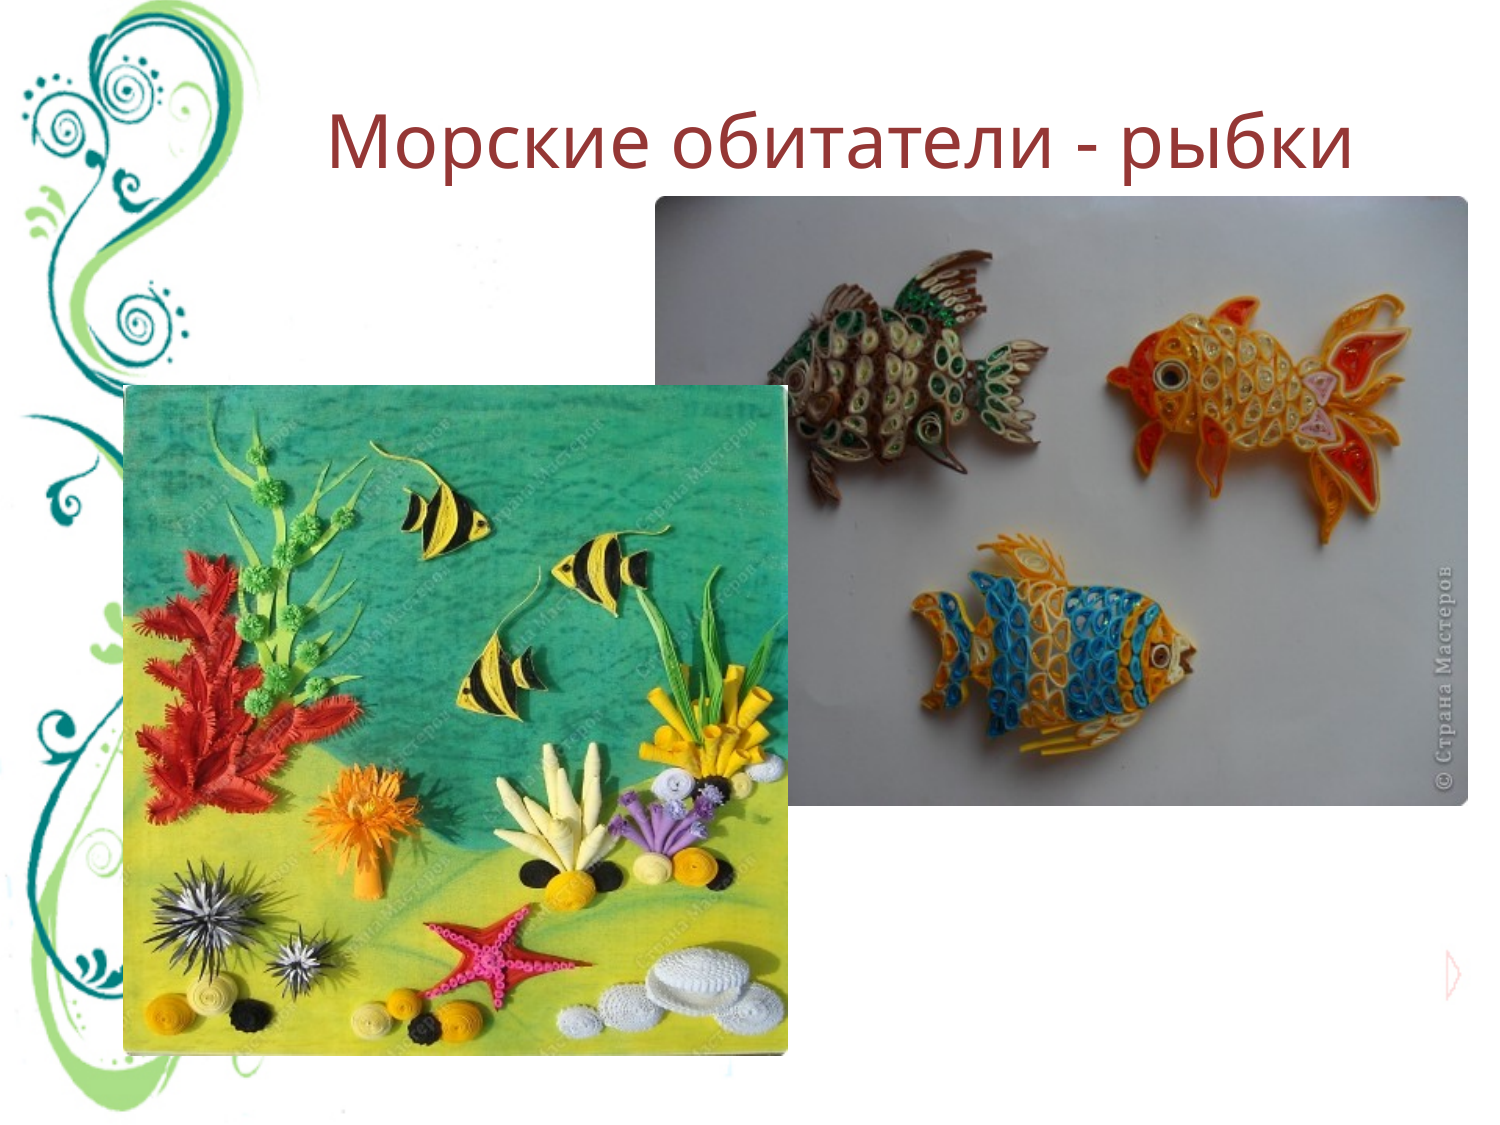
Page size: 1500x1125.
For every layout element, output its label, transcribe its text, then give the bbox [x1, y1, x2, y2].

picture [0, 0, 1500, 1125]
title Морские обитатели - рыбки [257, 45, 1425, 233]
